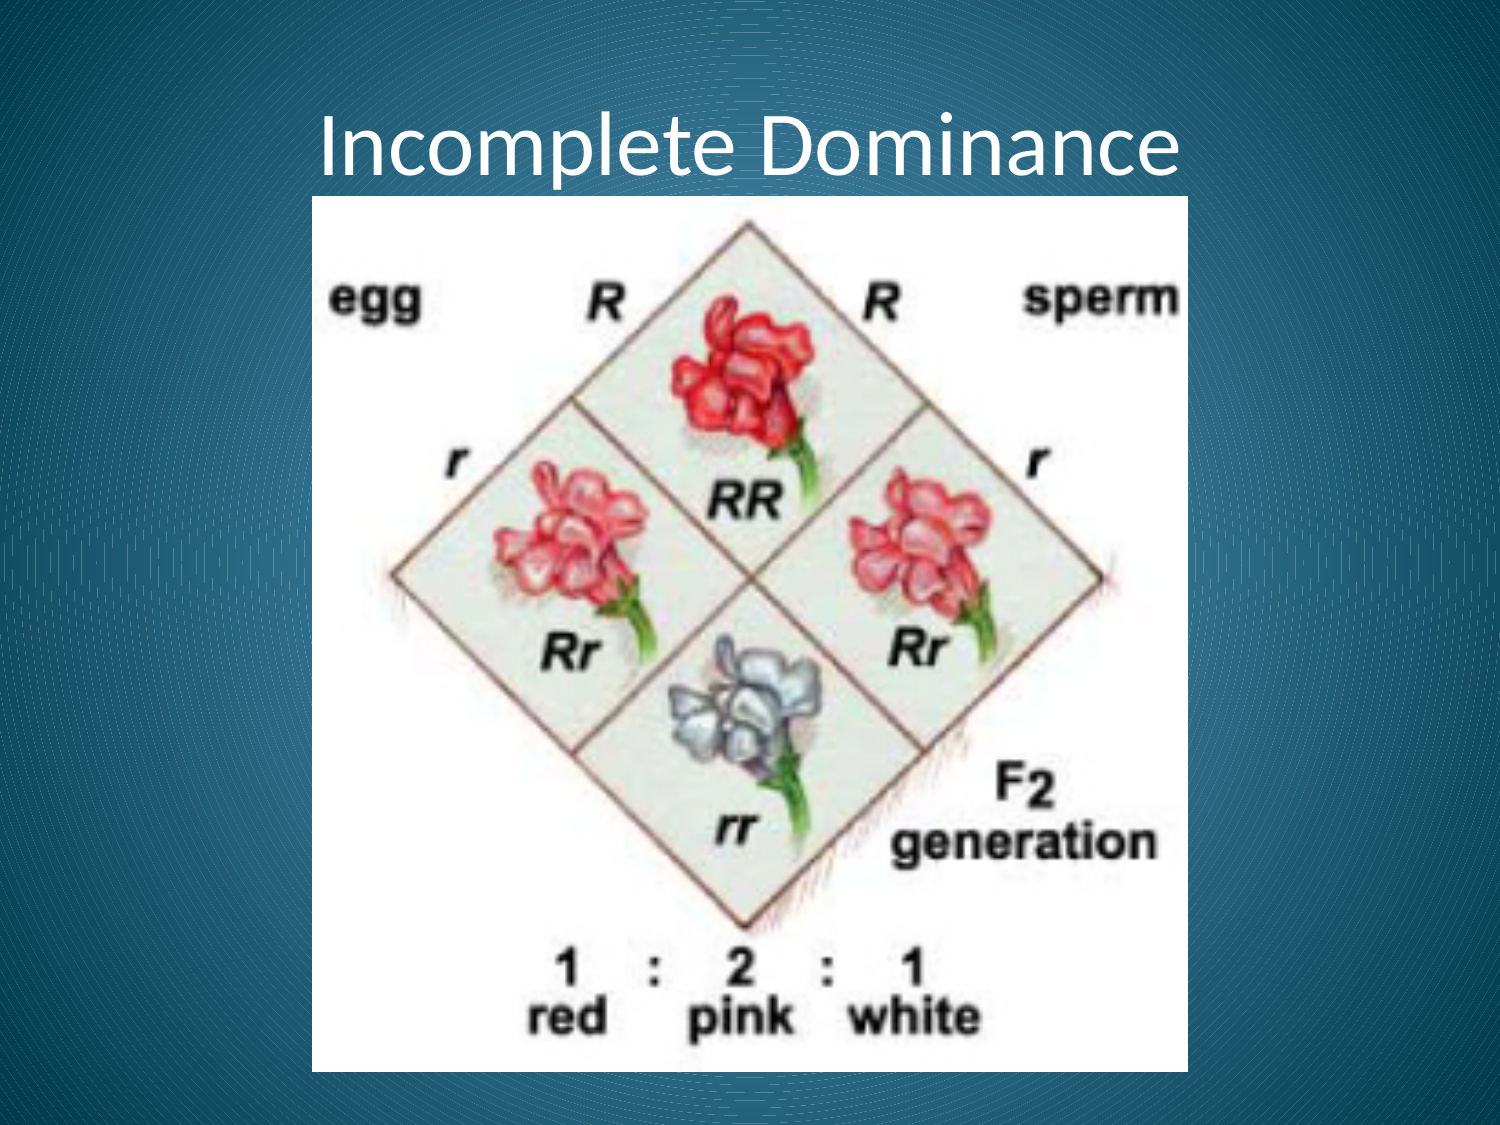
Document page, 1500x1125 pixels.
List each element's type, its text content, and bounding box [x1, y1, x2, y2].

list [312, 195, 1188, 1072]
title Incomplete Dominance [75, 45, 1425, 233]
